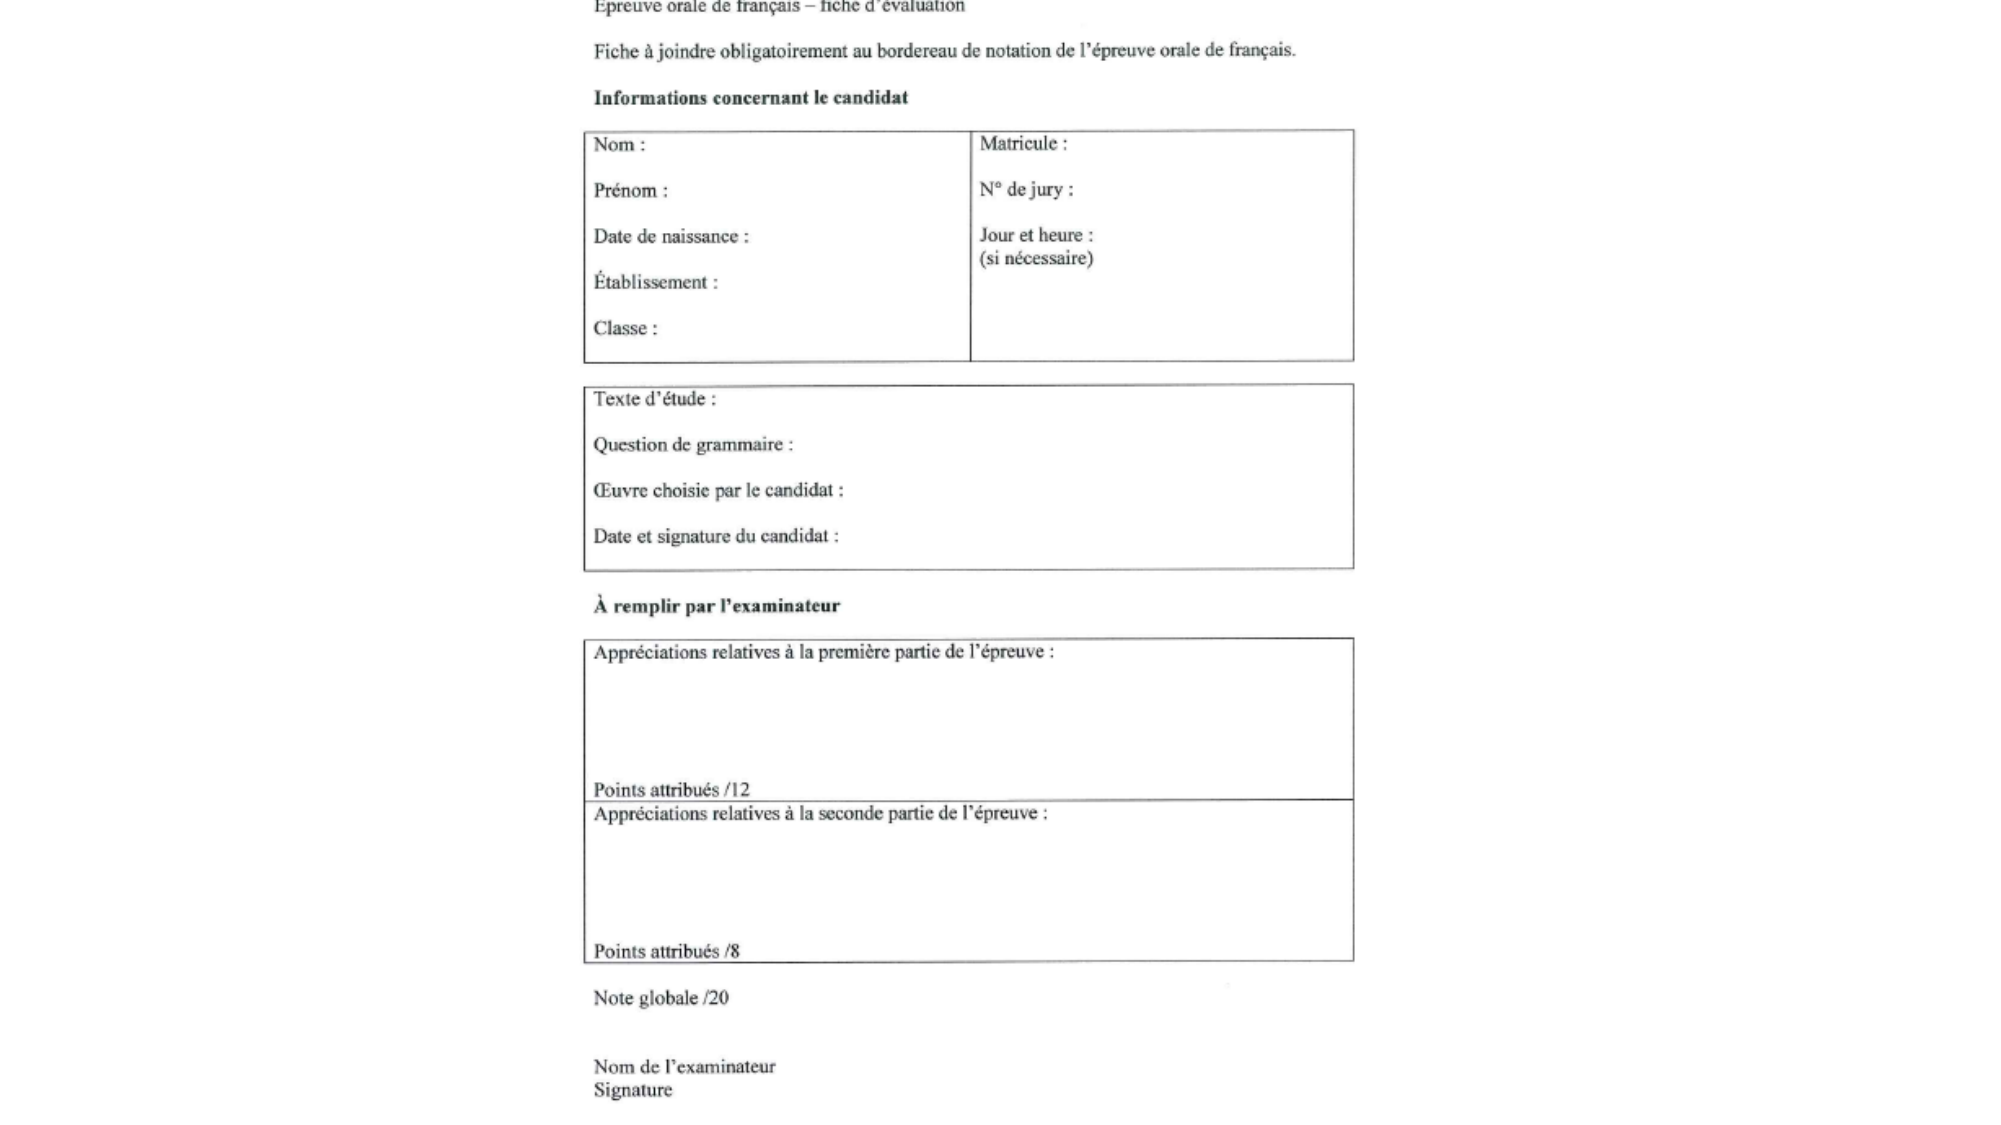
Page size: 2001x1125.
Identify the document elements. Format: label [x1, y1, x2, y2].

picture [578, 0, 1420, 1125]
